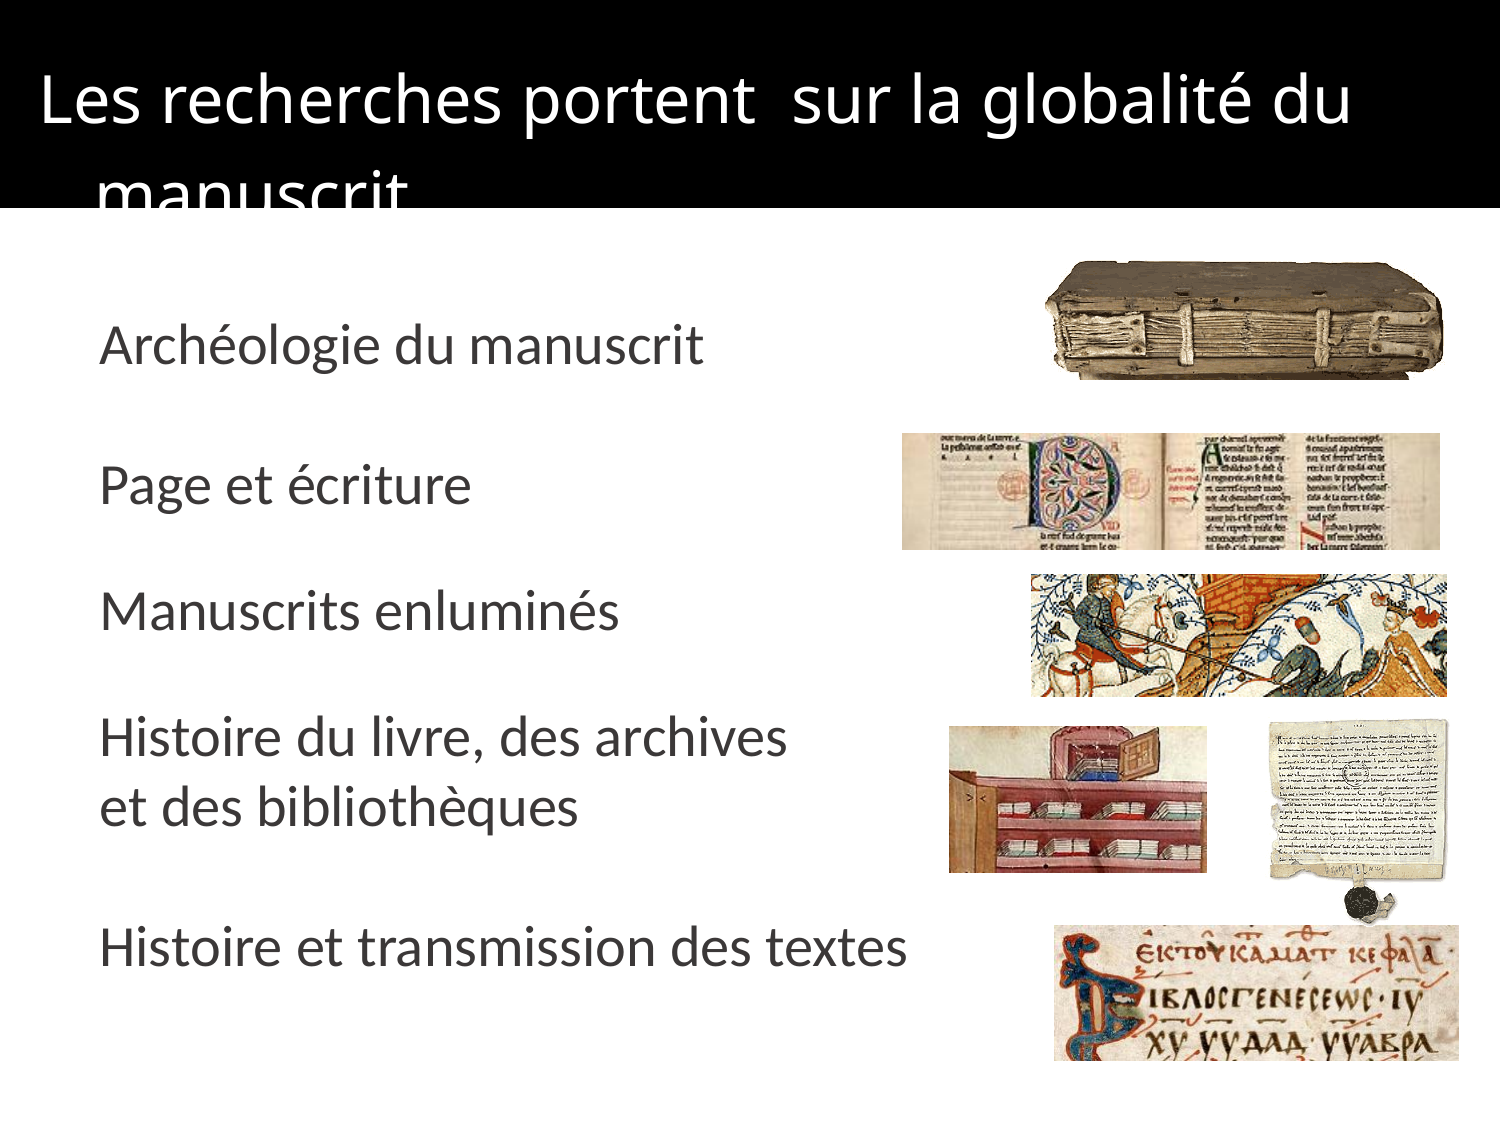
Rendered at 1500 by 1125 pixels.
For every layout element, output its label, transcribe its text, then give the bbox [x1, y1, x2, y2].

picture [1045, 255, 1449, 380]
picture [1054, 714, 1459, 1061]
picture [1031, 574, 1447, 697]
text_box [0, 0, 1500, 208]
text_box Les recherches portent sur la globalité du manuscrit [23, 33, 1477, 240]
picture [902, 433, 1440, 550]
text_box Archéologie du manuscrit Page et écriture Manuscrits enluminés Histoire du livre, des archives et des bibliothèques Histoire et transmission des textes [84, 240, 1416, 1042]
picture [949, 726, 1207, 873]
